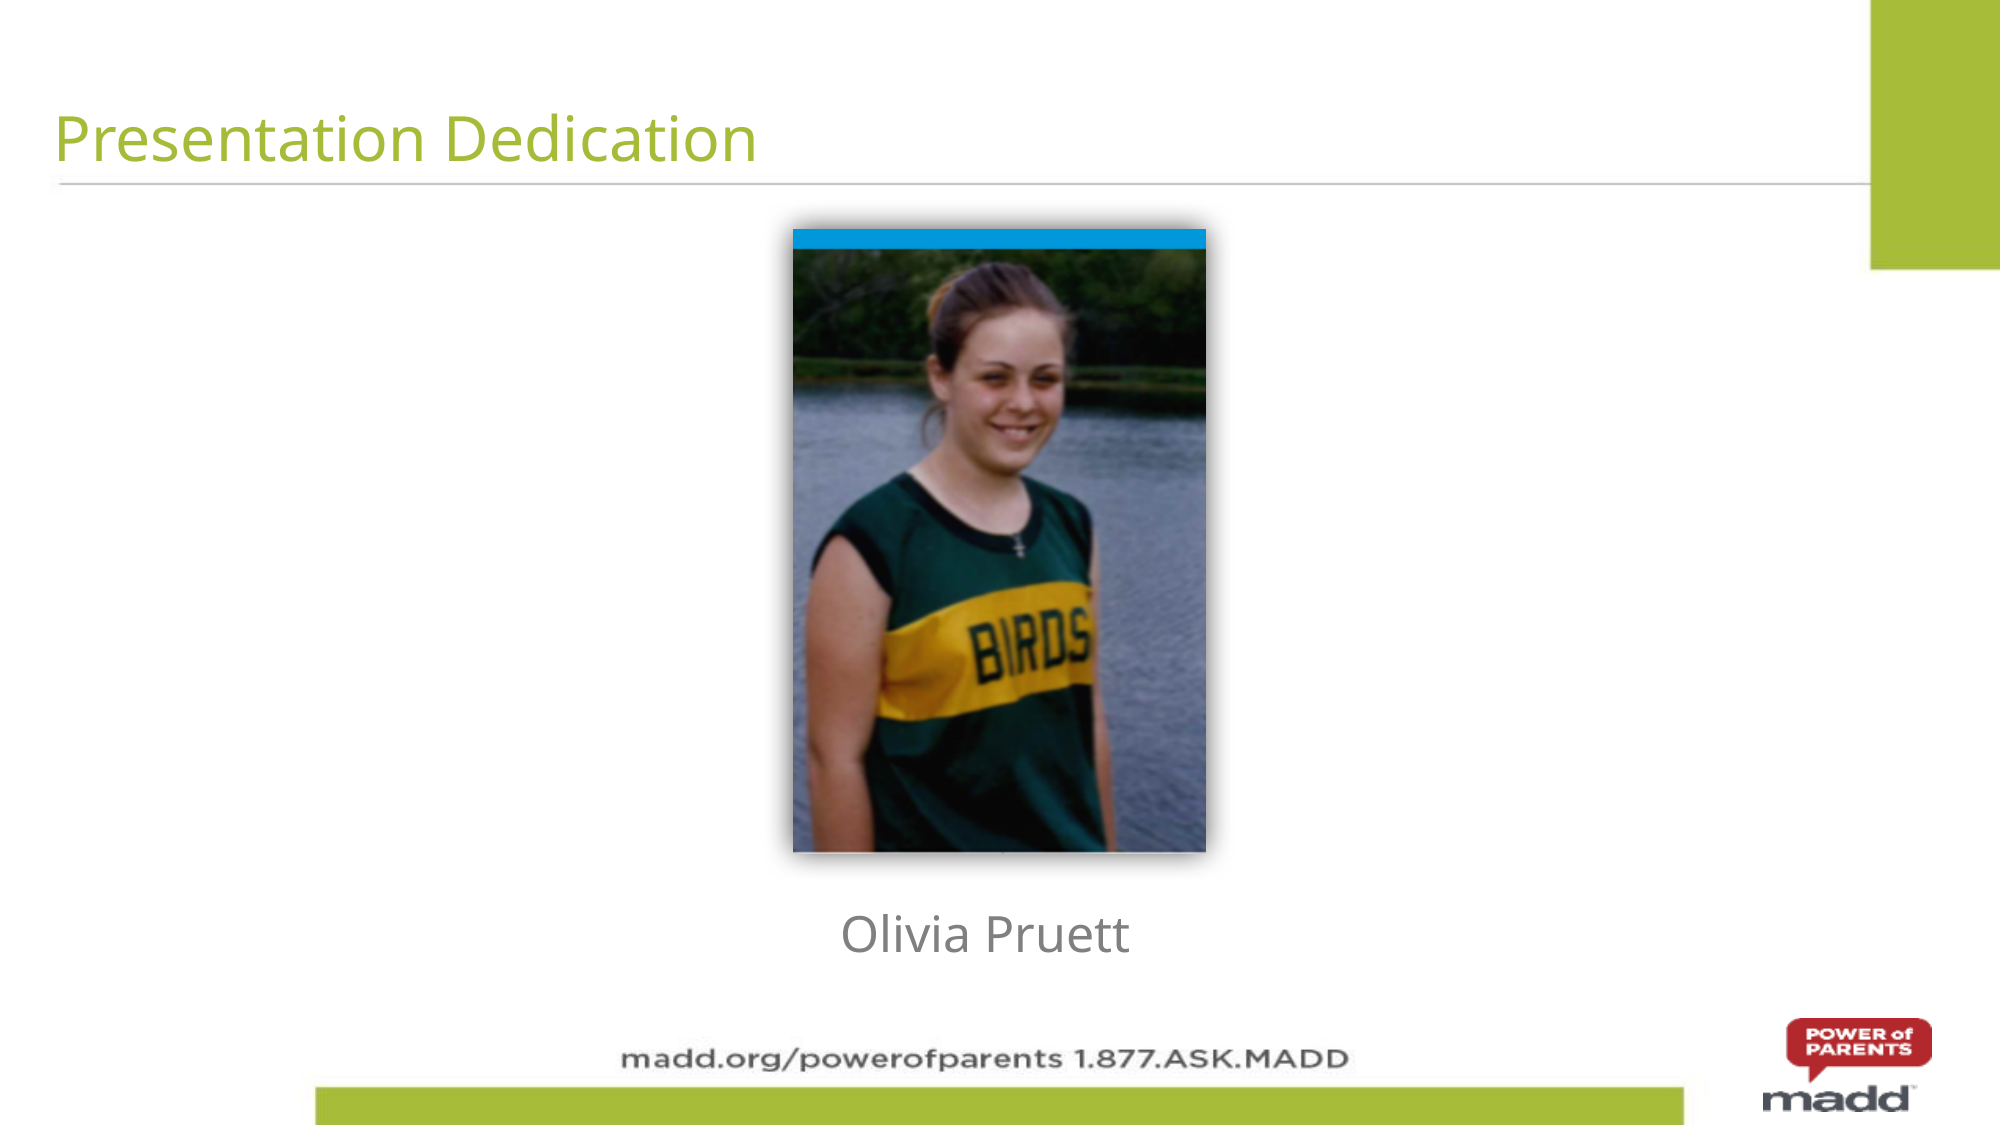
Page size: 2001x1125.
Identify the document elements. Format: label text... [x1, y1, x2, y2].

picture [0, 0, 2000, 1125]
text_box Olivia Pruett [764, 895, 1206, 970]
title Presentation Dedication [38, 95, 1764, 188]
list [793, 229, 1206, 854]
